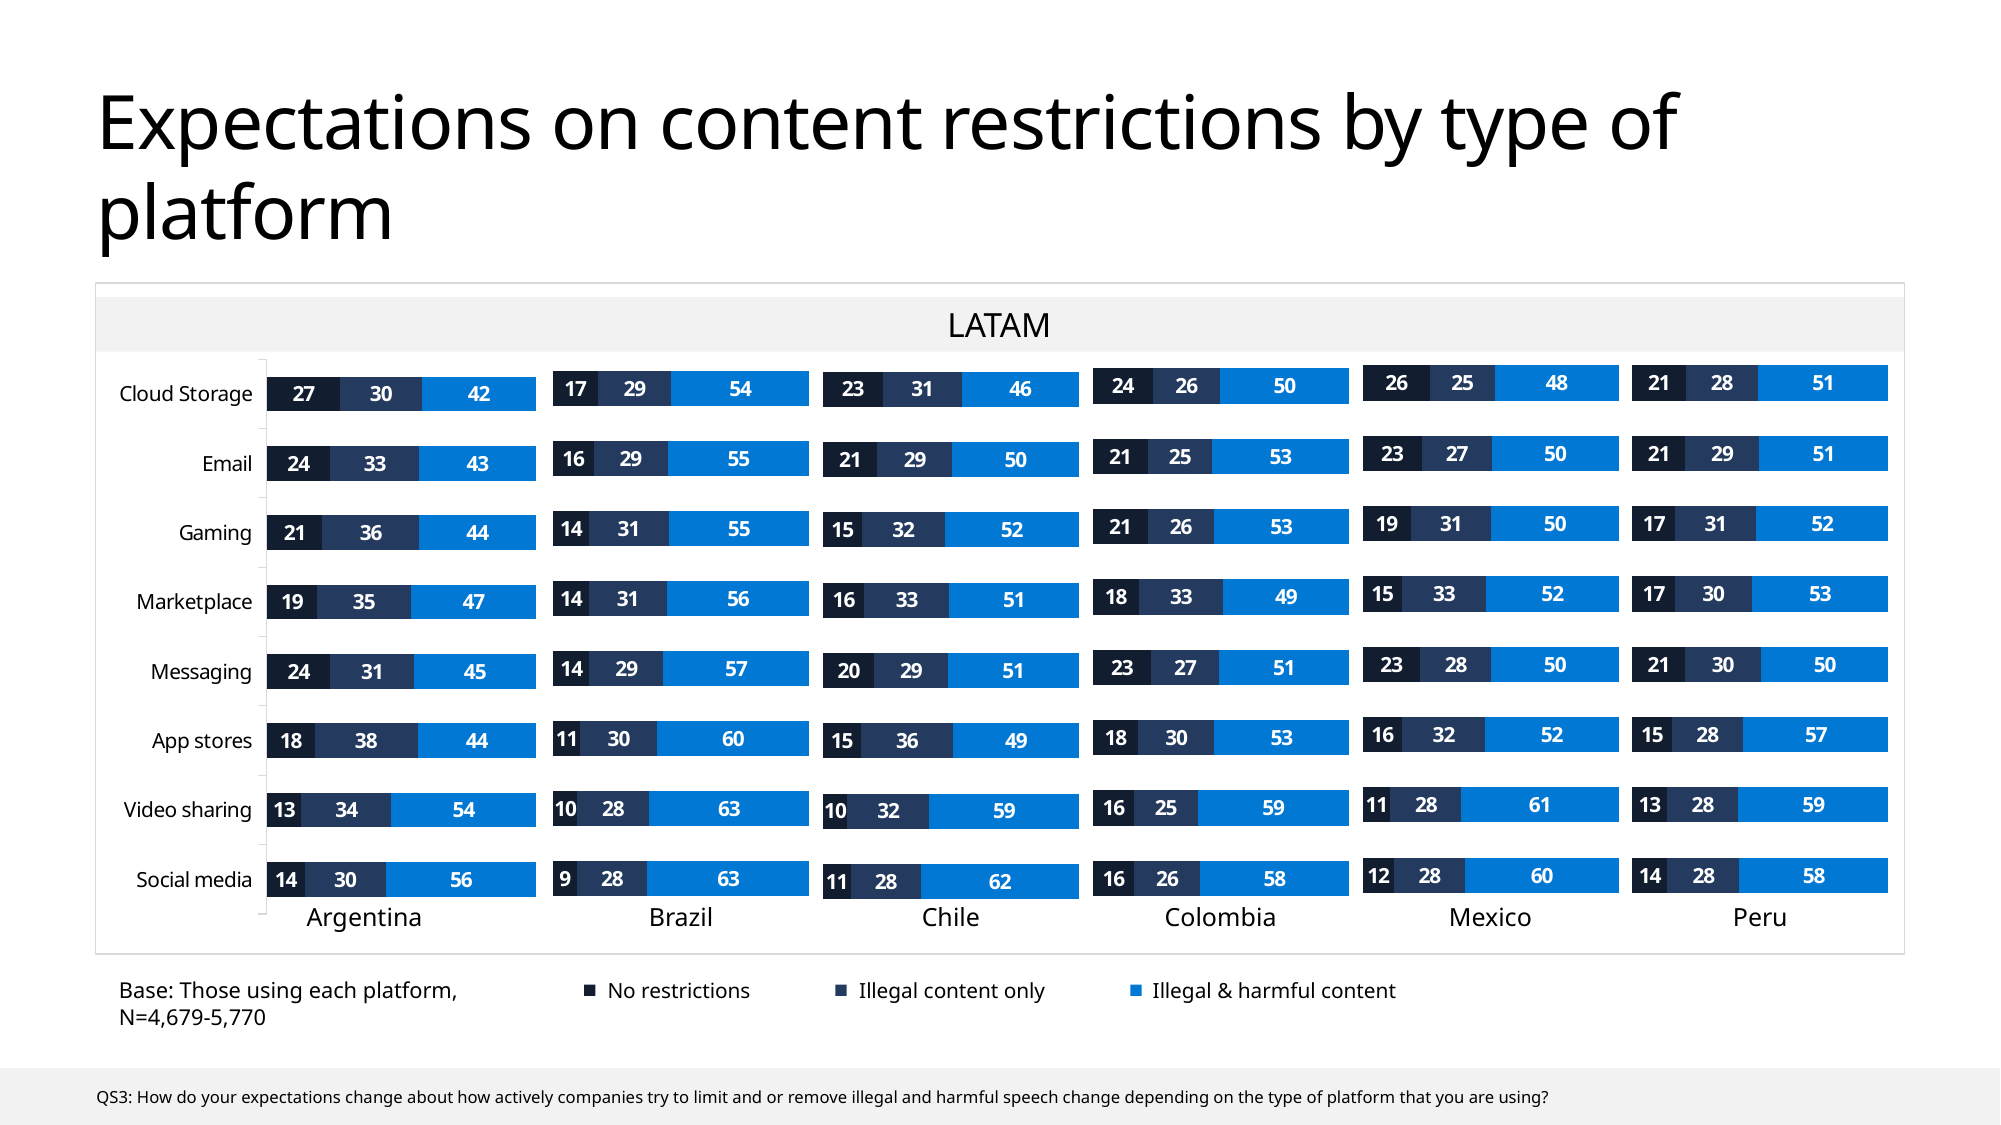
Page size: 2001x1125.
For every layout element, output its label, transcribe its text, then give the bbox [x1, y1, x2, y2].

text_box [0, 1068, 2000, 1125]
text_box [1626, 335, 1894, 932]
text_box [1087, 339, 1355, 932]
title Expectations on content restrictions by type of platform [96, 75, 1904, 166]
text_box [95, 282, 1905, 955]
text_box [1356, 335, 1625, 932]
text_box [817, 342, 1085, 932]
text_box Base: Those using each platform, N=4,679-5,770 [118, 977, 523, 1030]
text_box QS3: How do your expectations change about how actively companies try to limit and or remove illegal and harmful speech change depending on the type of platform that you are using? [96, 1086, 1904, 1107]
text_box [547, 342, 815, 932]
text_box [583, 977, 1395, 1004]
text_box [110, 347, 545, 932]
